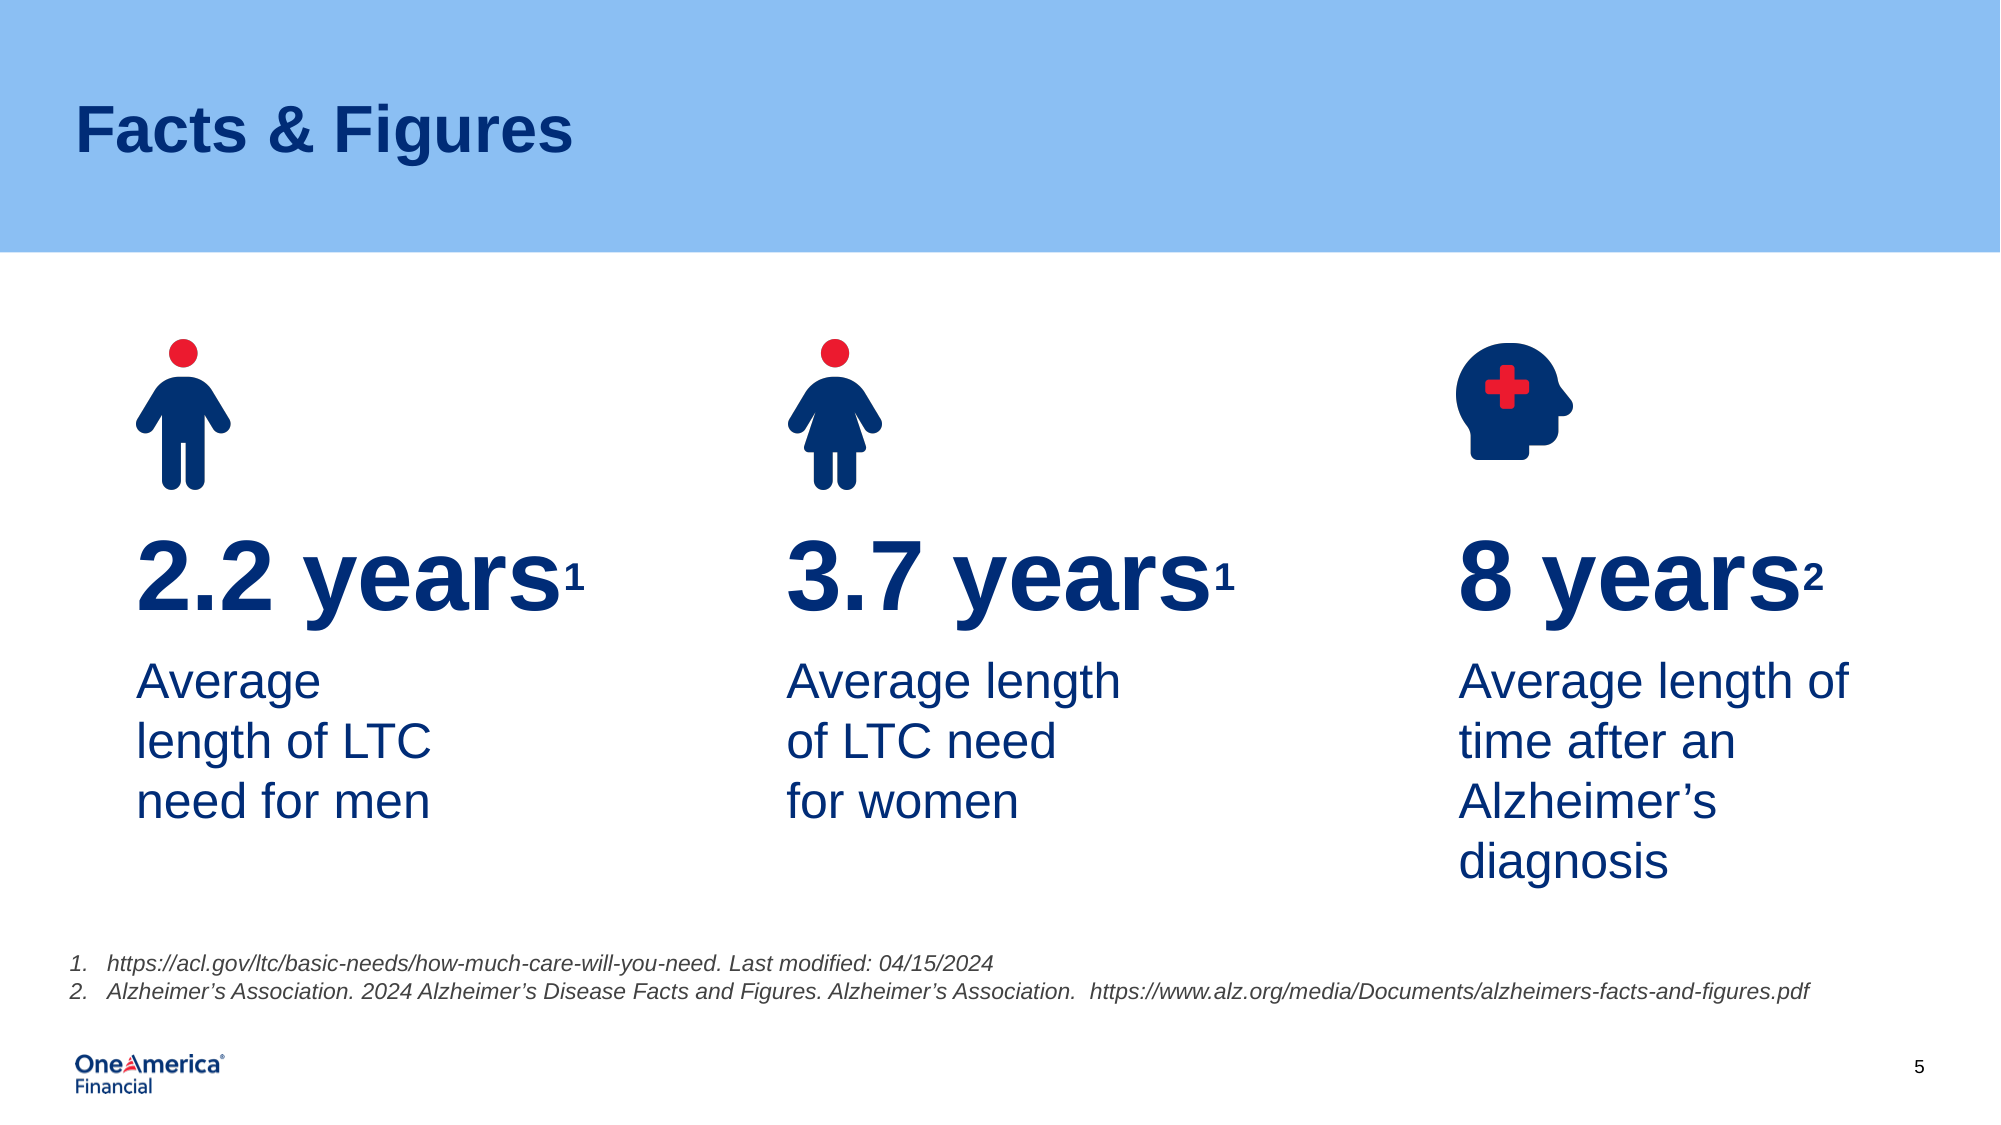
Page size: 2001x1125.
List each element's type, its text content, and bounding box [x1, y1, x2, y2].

text_box Average length of LTC need for women [771, 640, 1142, 896]
picture [136, 339, 231, 491]
picture [75, 1054, 225, 1094]
text_box Average length of time after an Alzheimer’s diagnosis [1443, 640, 1945, 896]
text_box 2.2 years1 [121, 502, 623, 638]
text_box https://acl.gov/ltc/basic-needs/how-much-care-will-you-need. Last modified: 04/15/2024 Alzheimer’s Association. 2024 Alzheimer’s Disease Facts and Figures. Alzheimer’s Association. https://www.alz.org/media/Documents/alzheimers-facts-and-figures.pdf [54, 941, 1925, 1012]
text_box Average length of LTC need for men [121, 640, 451, 836]
text_box 3.7 years1 [771, 502, 1273, 638]
text_box 8 years2 [1443, 502, 1945, 638]
picture [787, 339, 883, 490]
title Facts & Figures [75, 44, 1925, 219]
picture [1456, 342, 1574, 461]
